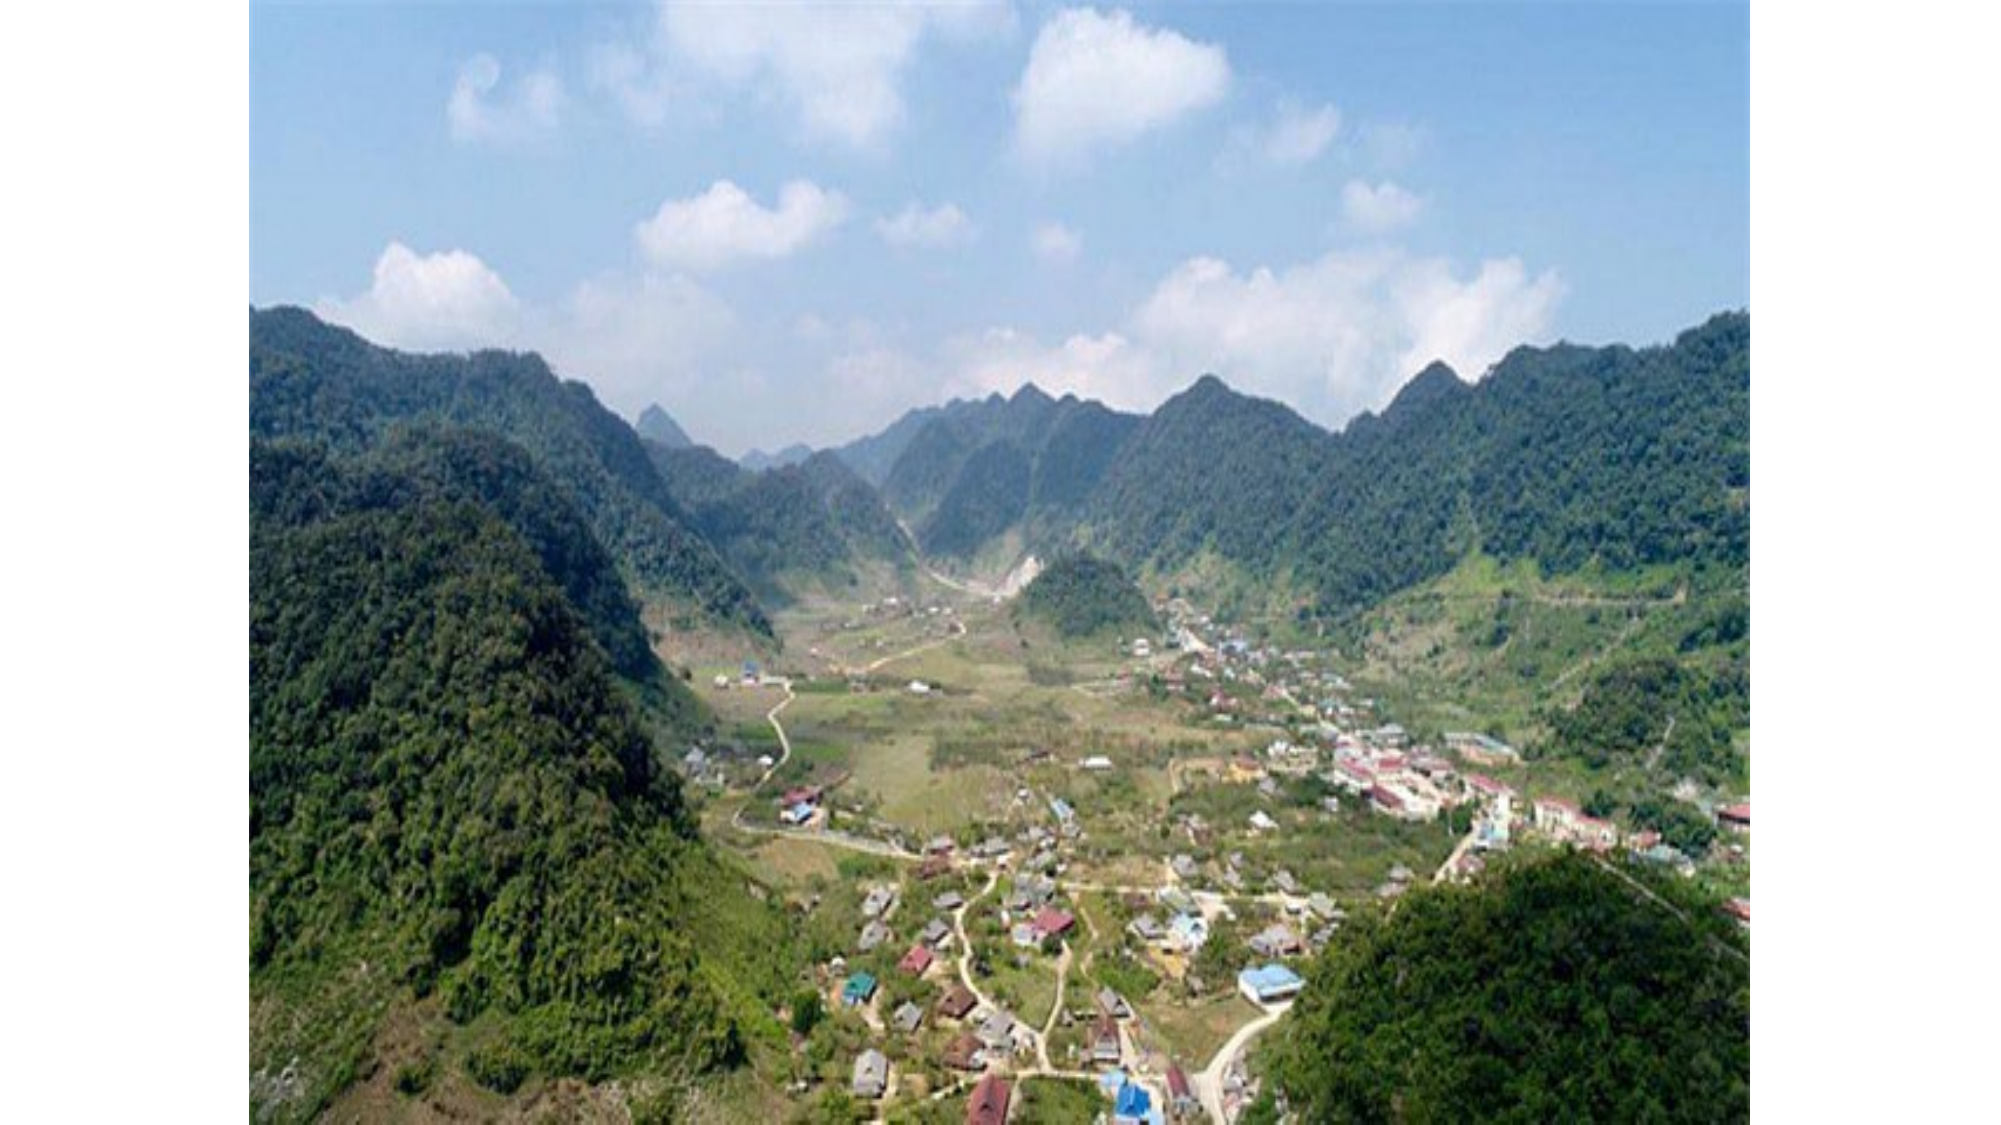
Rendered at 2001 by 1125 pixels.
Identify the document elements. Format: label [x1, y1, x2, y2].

picture [249, 0, 1751, 1125]
